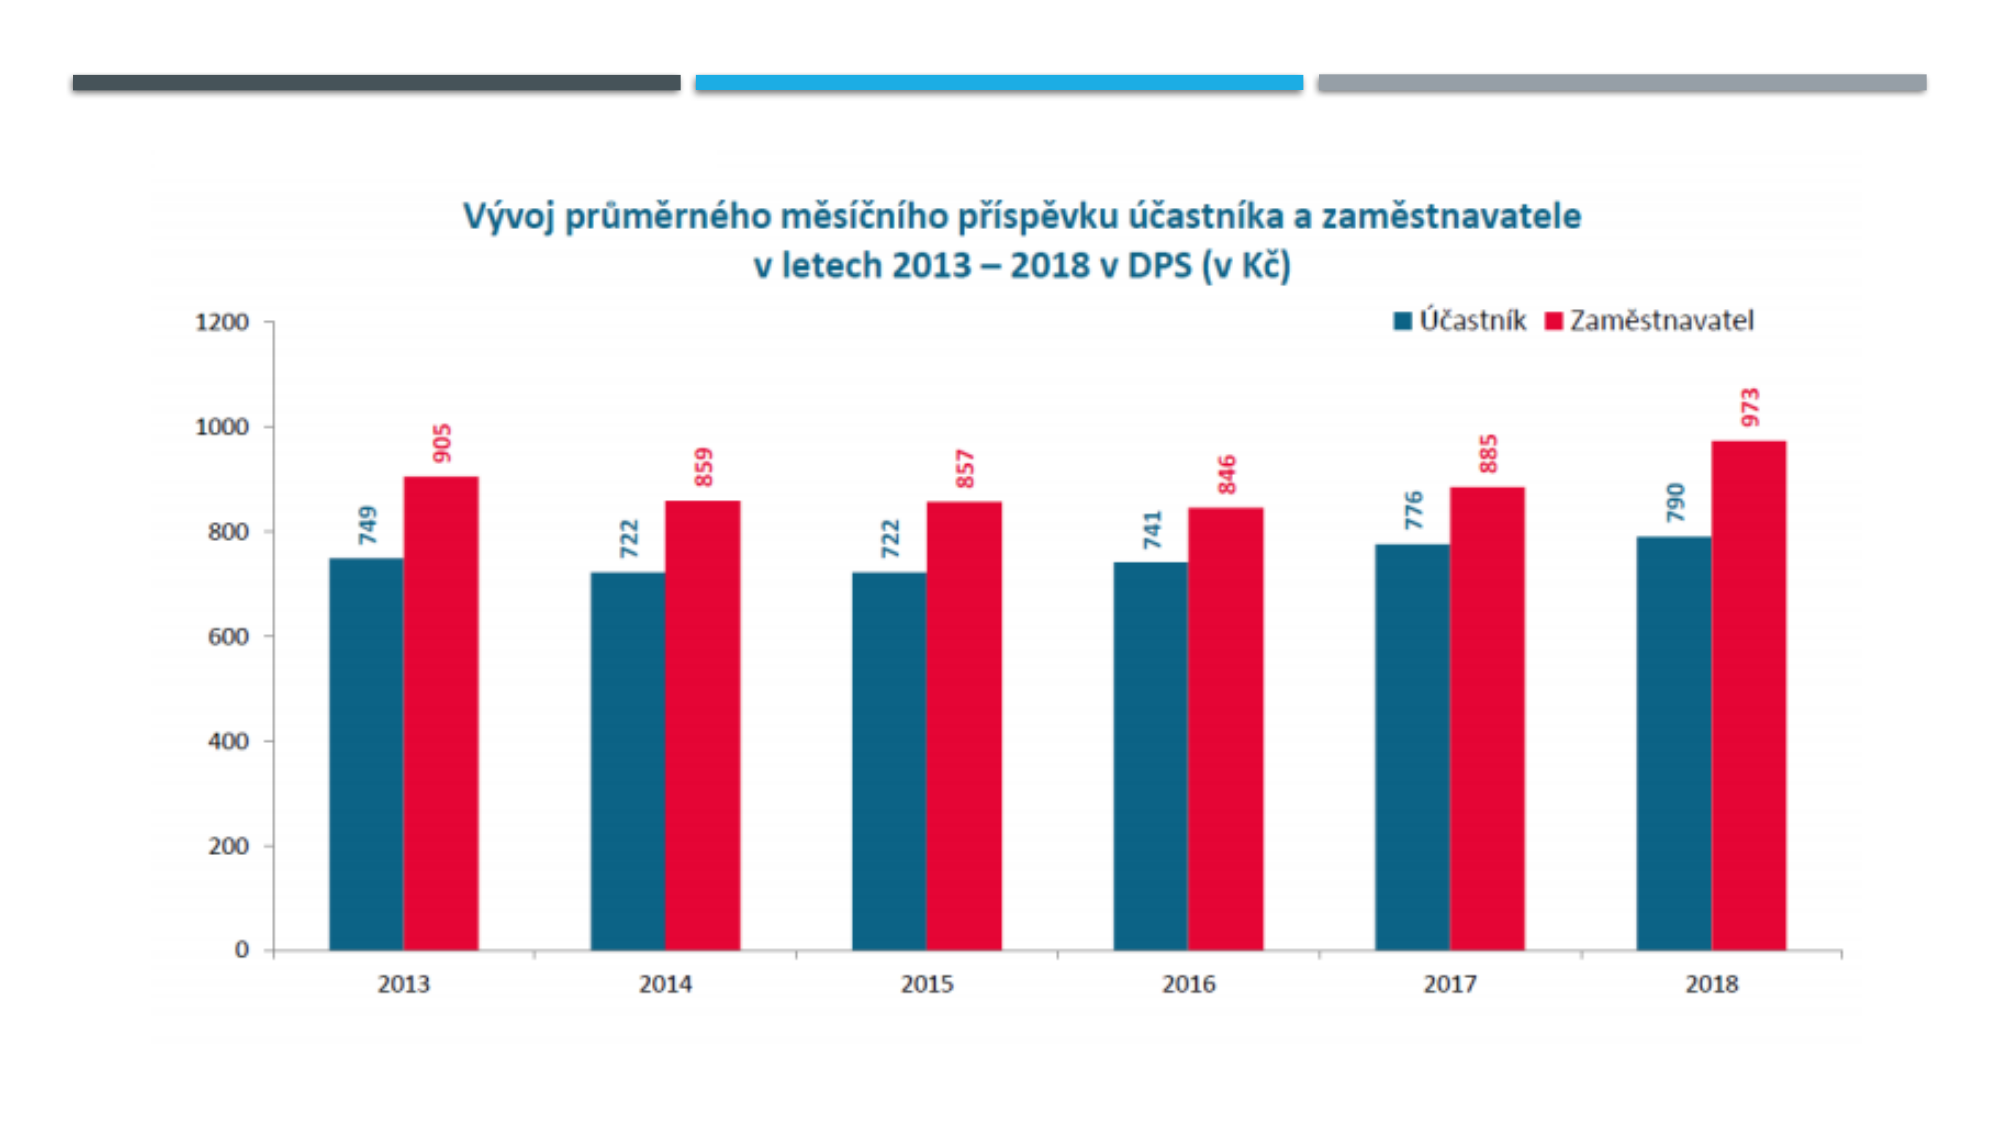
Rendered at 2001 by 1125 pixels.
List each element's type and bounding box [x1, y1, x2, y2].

picture [138, 150, 1862, 1046]
